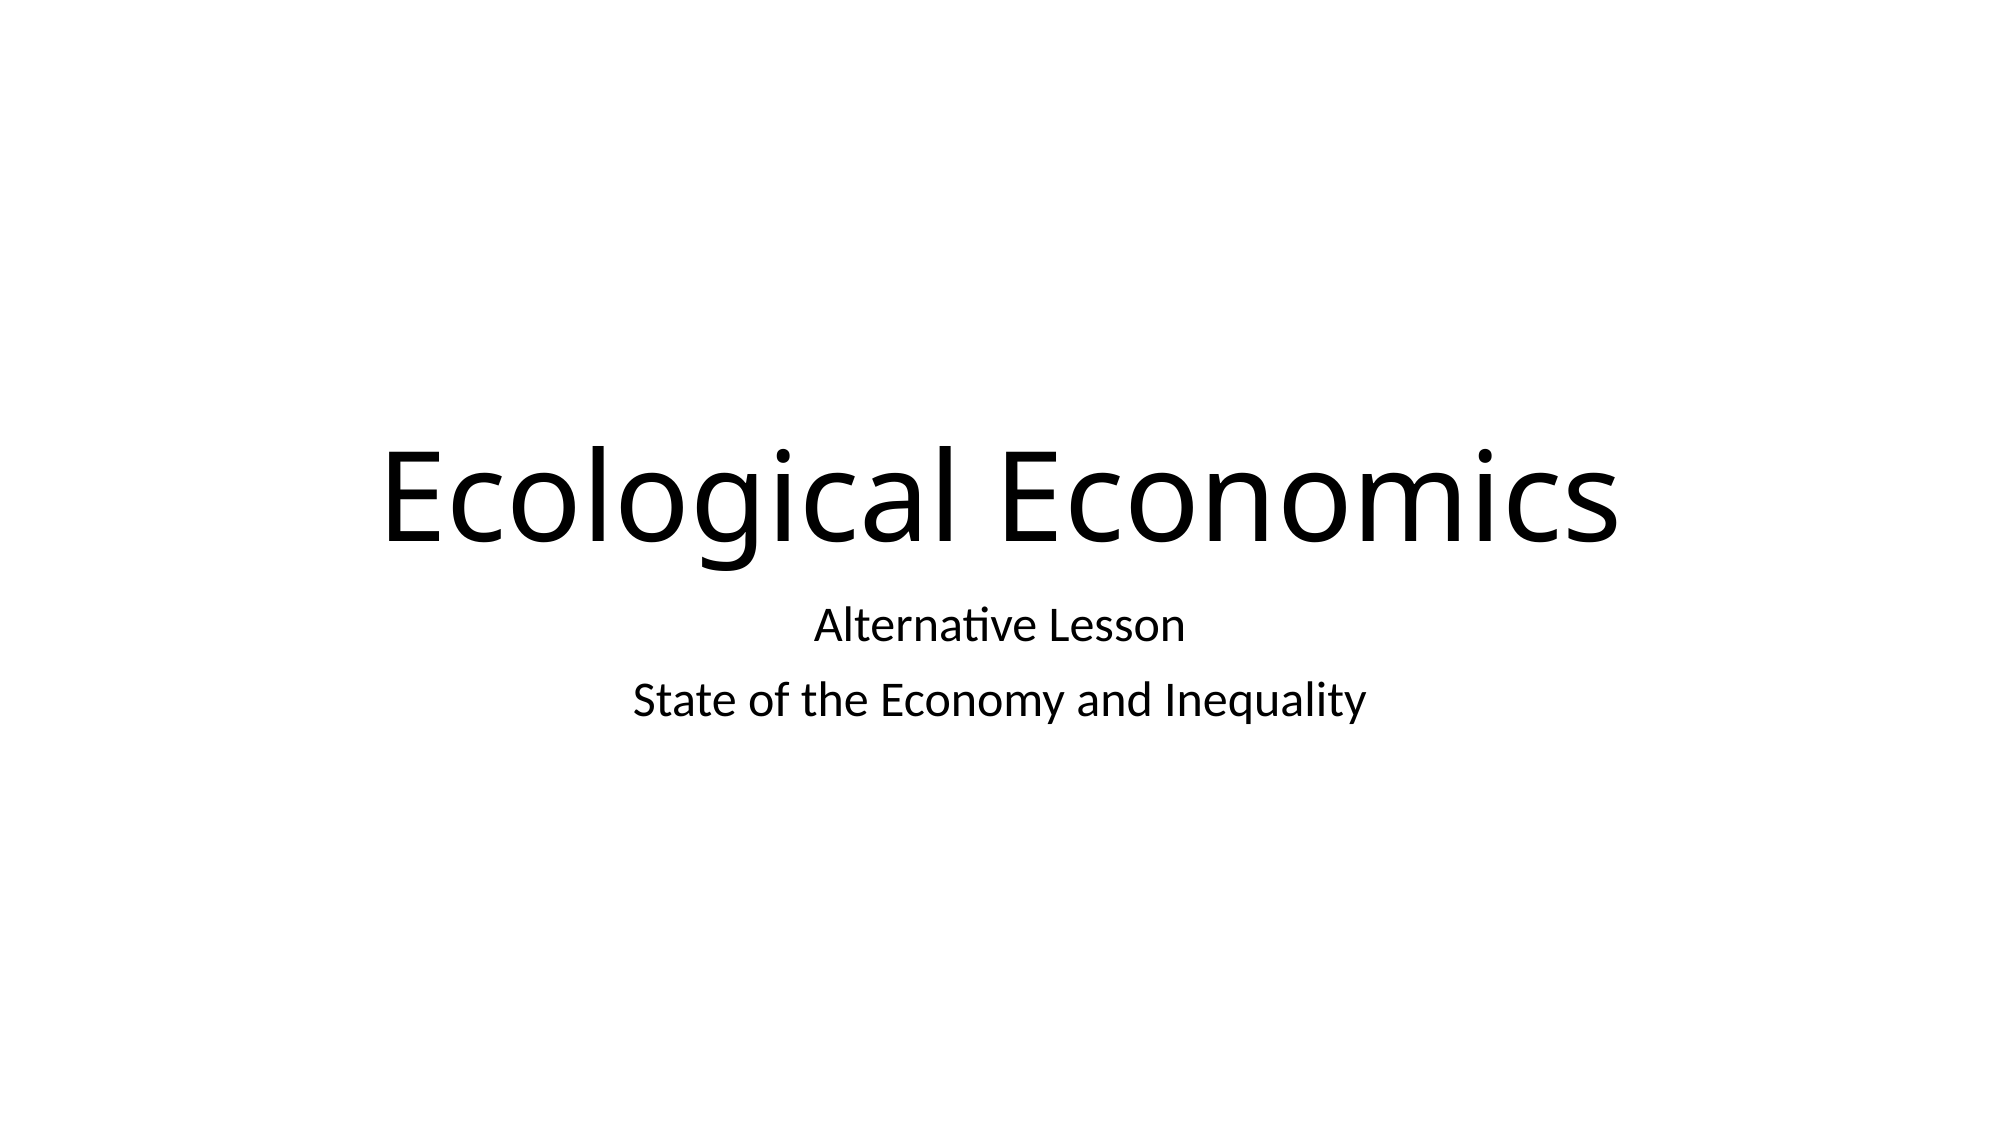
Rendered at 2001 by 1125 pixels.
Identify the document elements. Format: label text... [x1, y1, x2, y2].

subtitle Alternative Lesson State of the Economy and Inequality [249, 590, 1750, 863]
title Ecological Economics [249, 184, 1750, 576]
